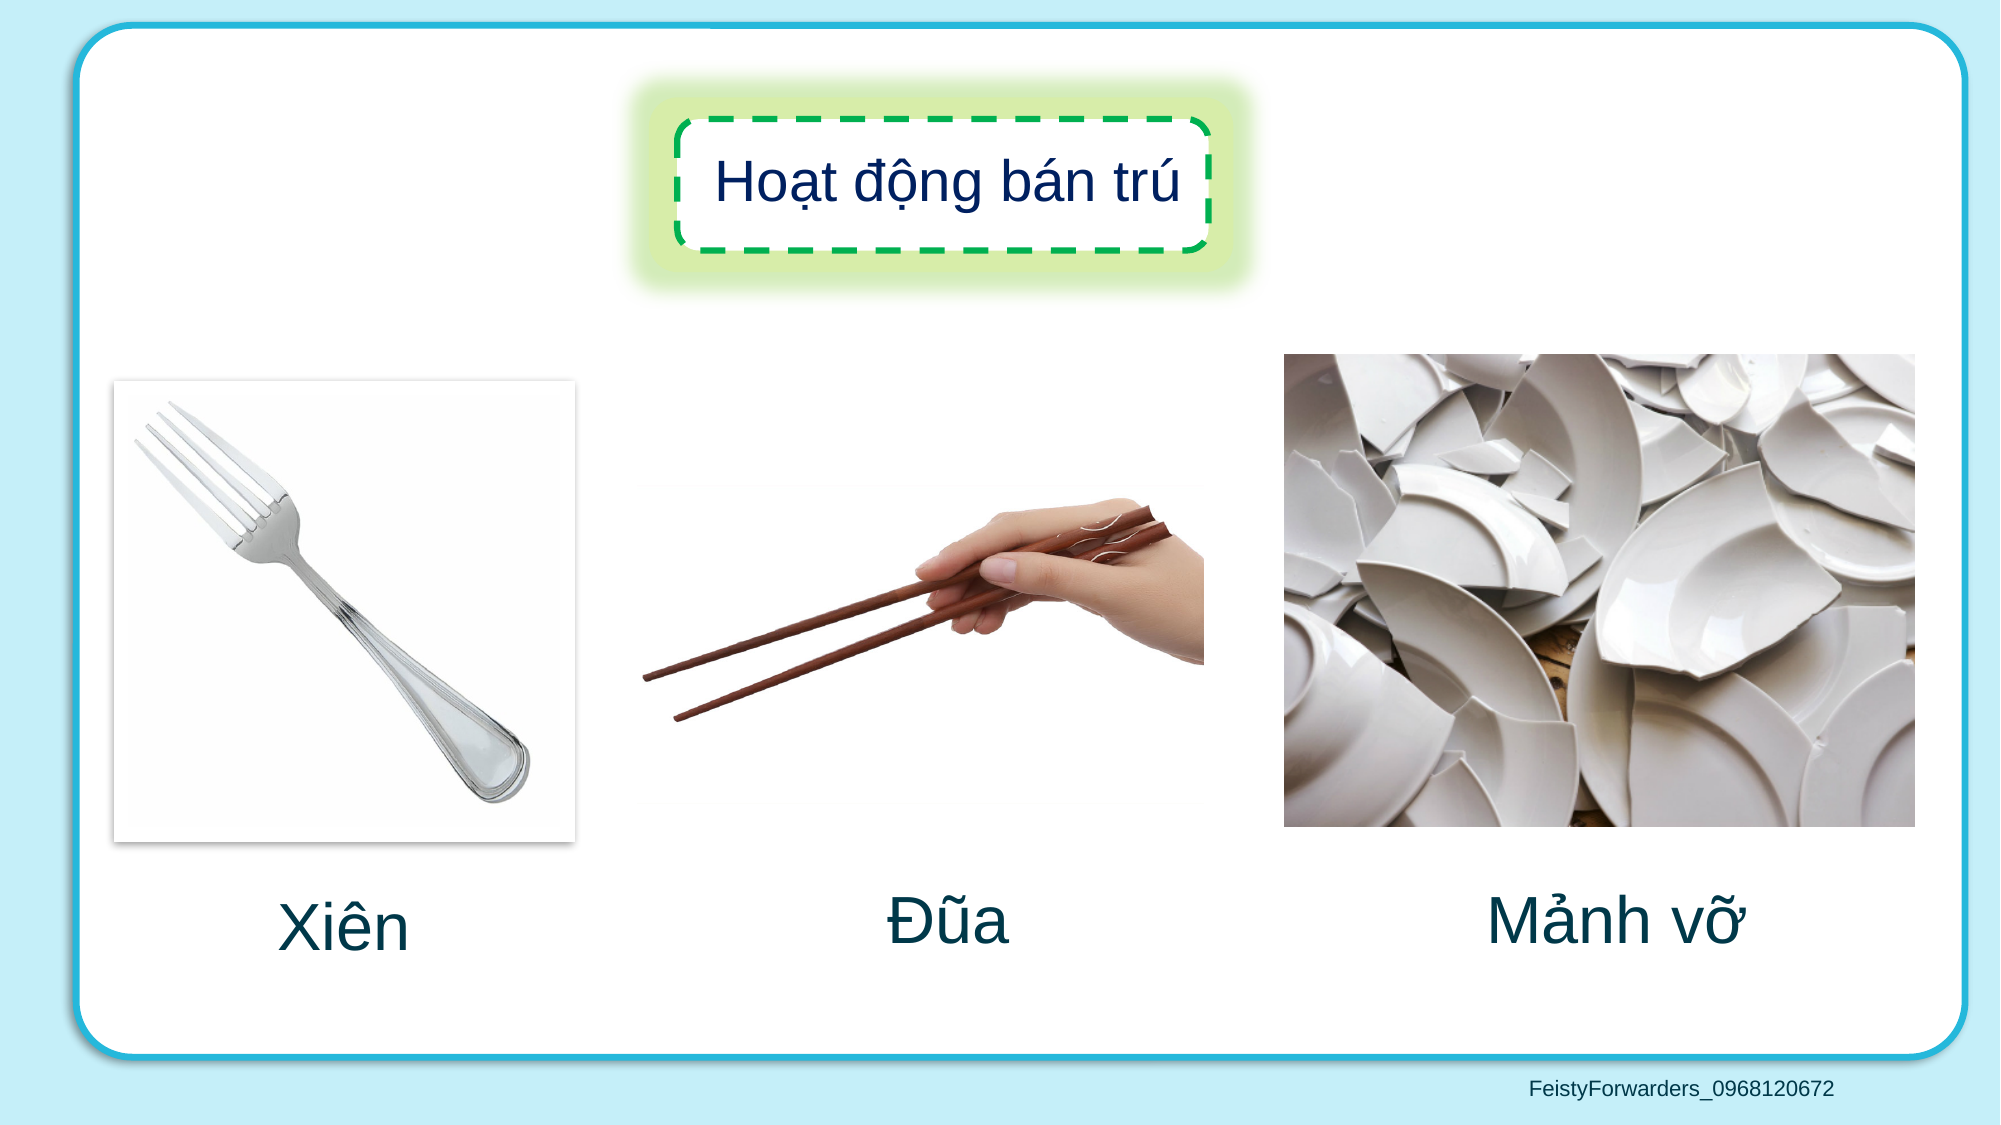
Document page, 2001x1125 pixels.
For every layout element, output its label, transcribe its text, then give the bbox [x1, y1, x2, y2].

text_box Mảnh vỡ [1471, 869, 1764, 965]
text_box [648, 97, 1234, 273]
text_box Đũa [872, 869, 1025, 965]
picture [637, 485, 1204, 805]
picture [128, 394, 561, 828]
text_box Xiên [262, 876, 426, 972]
picture [1284, 354, 1915, 828]
